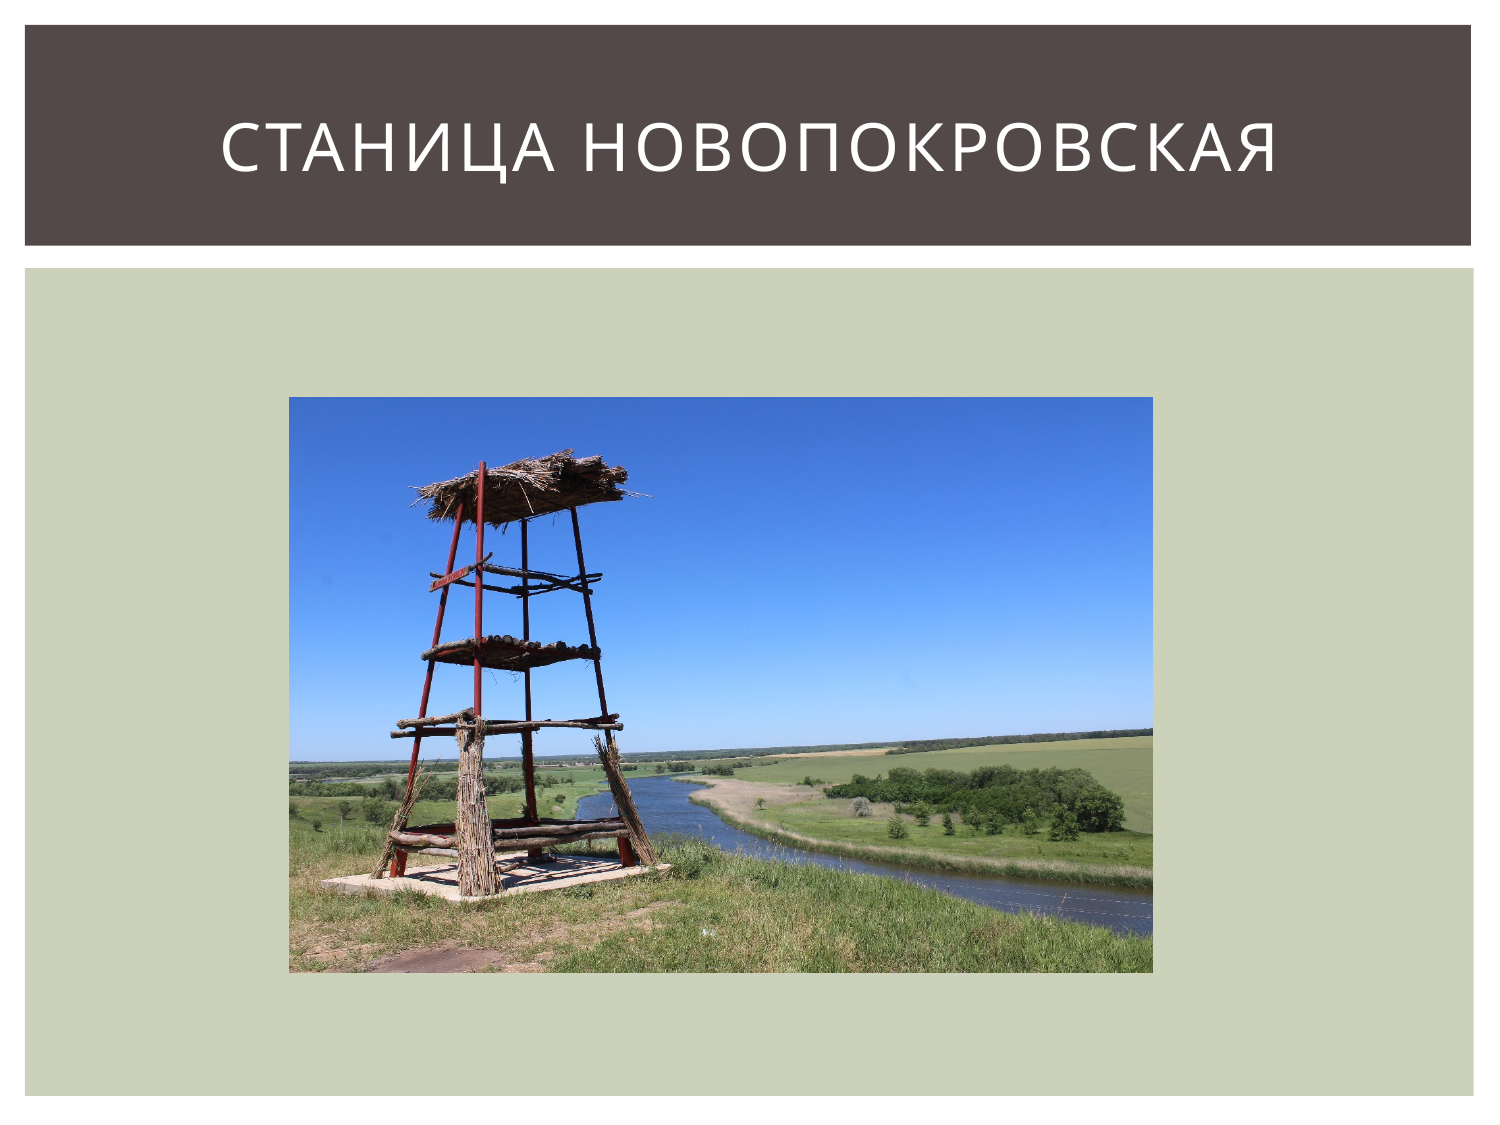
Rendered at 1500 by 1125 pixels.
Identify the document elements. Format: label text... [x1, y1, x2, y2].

title Станица Новопокровская [62, 58, 1438, 232]
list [288, 396, 1154, 973]
